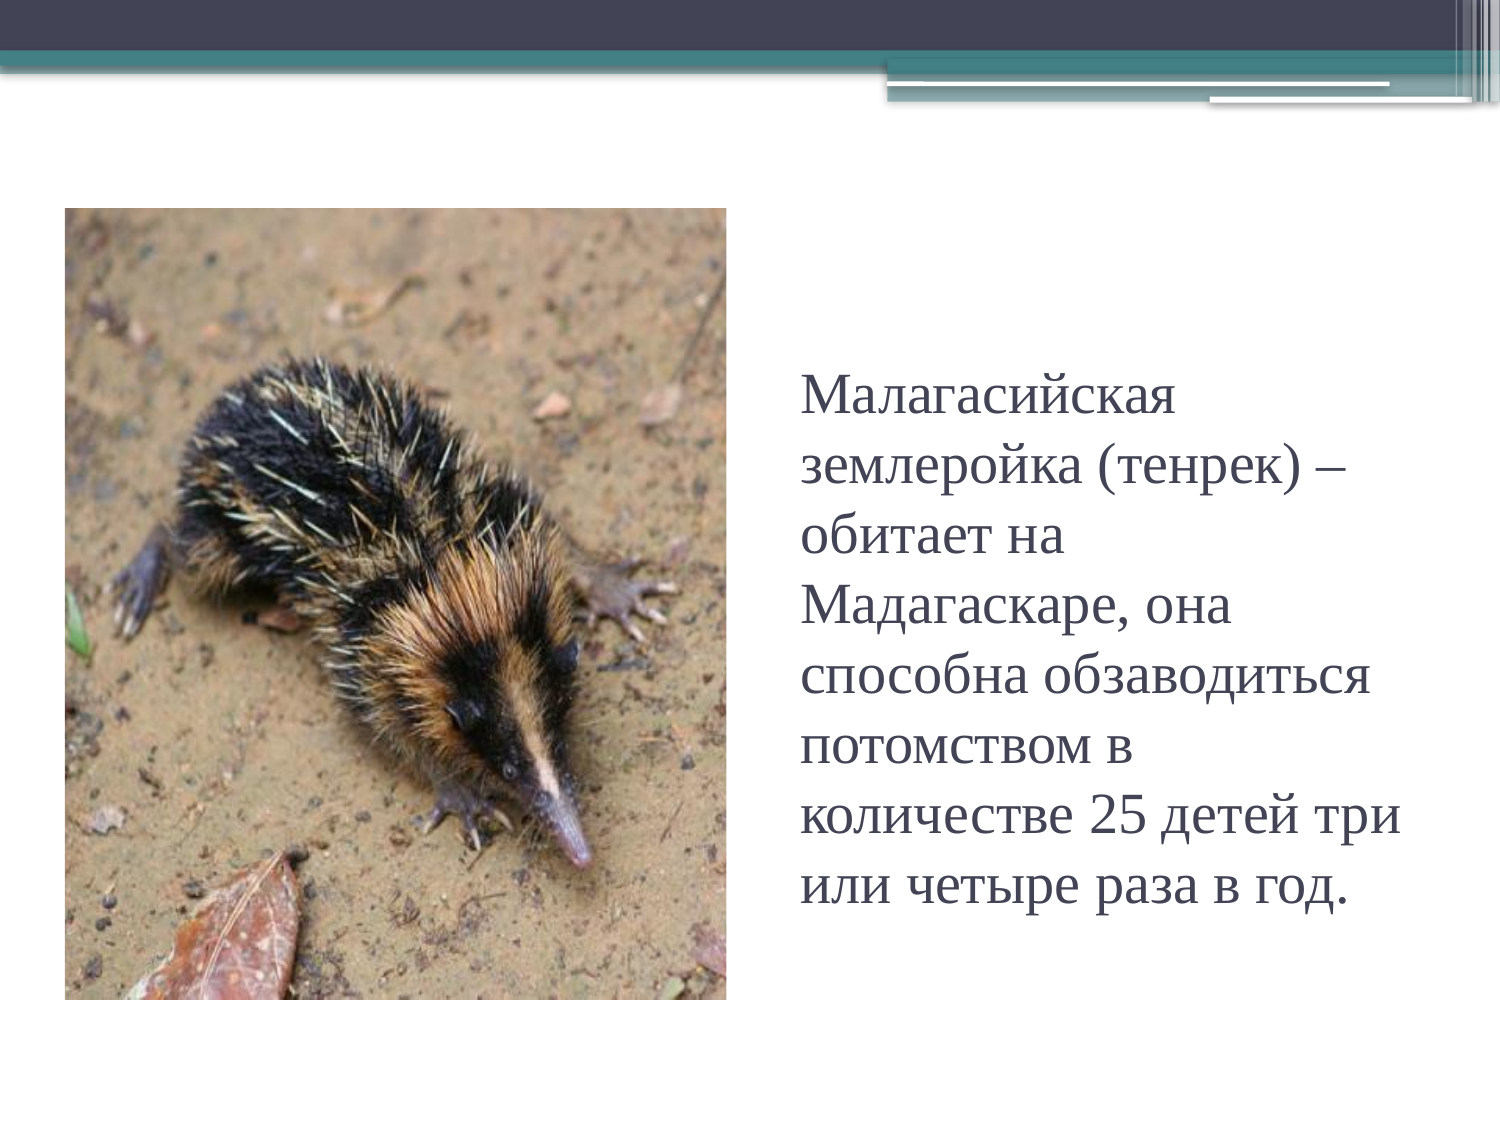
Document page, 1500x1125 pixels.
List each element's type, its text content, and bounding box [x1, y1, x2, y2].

picture [64, 207, 727, 1000]
title Малагасийская землеройка (тенрек) –обитает на Мадагаскаре, она способна обзаводиться потомством в количестве 25 детей три или четыре раза в год. [785, 187, 1425, 1083]
